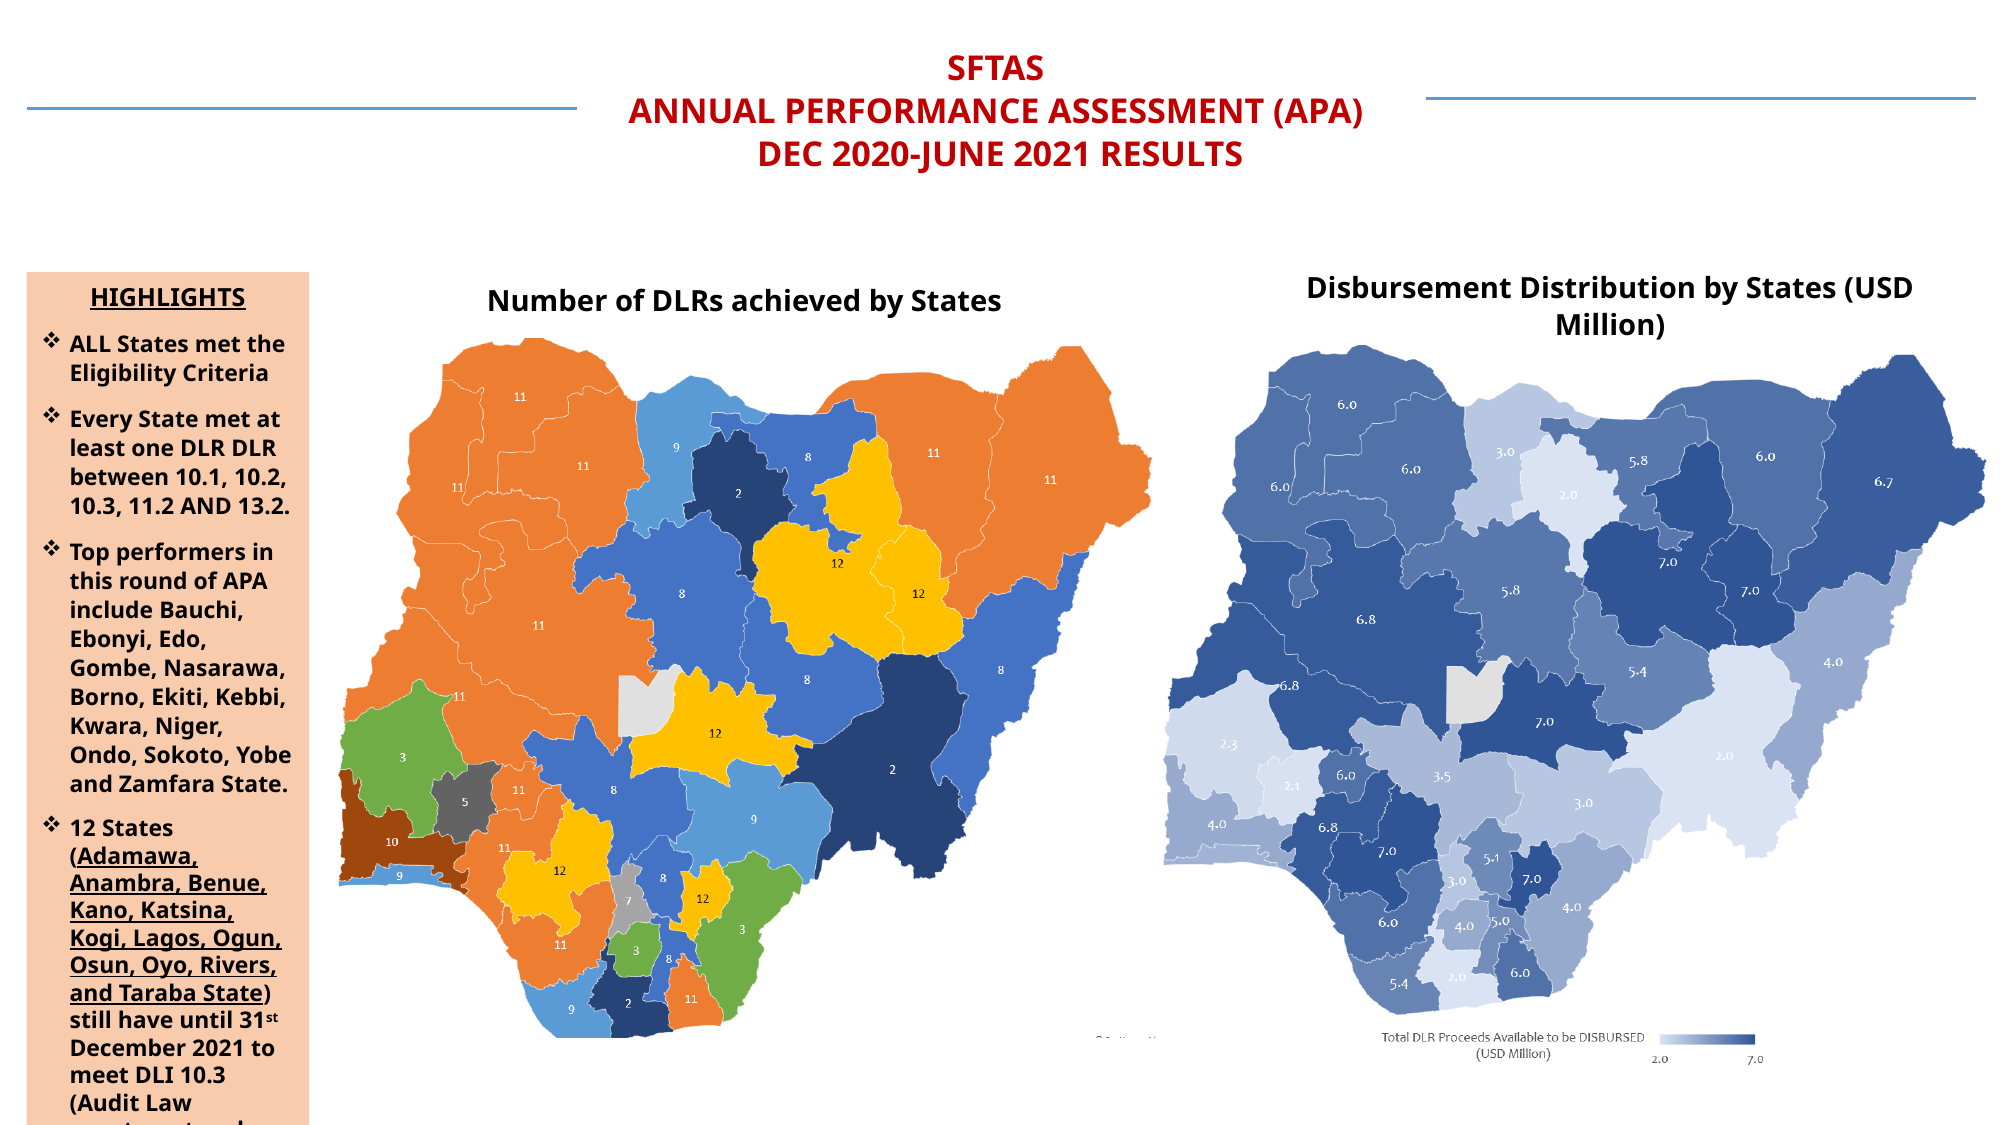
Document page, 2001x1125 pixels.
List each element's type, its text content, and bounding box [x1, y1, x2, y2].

text_box Disbursement Distribution by States (USD Million) [1244, 260, 1976, 345]
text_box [26, 35, 1976, 182]
text_box HIGHLIGHTS ALL States met the Eligibility Criteria Every State met at least one DLR DLR between 10.1, 10.2, 10.3, 11.2 AND 13.2. Top performers in this round of APA include Bauchi, Ebonyi, Edo, Gombe, Nasarawa, Borno, Ekiti, Kebbi, Kwara, Niger, Ondo, Sokoto, Yobe and Zamfara State. 12 States (Adamawa, Anambra, Benue, Kano, Katsina, Kogi, Lagos, Ogun, Osun, Oyo, Rivers, and Taraba State) still have until 31st December 2021 to meet DLI 10.3 (Audit Law enactment and implementation) – US$2 million. [26, 272, 310, 1125]
picture [334, 338, 1988, 1072]
text_box Number of DLRs achieved by States [445, 272, 1044, 325]
